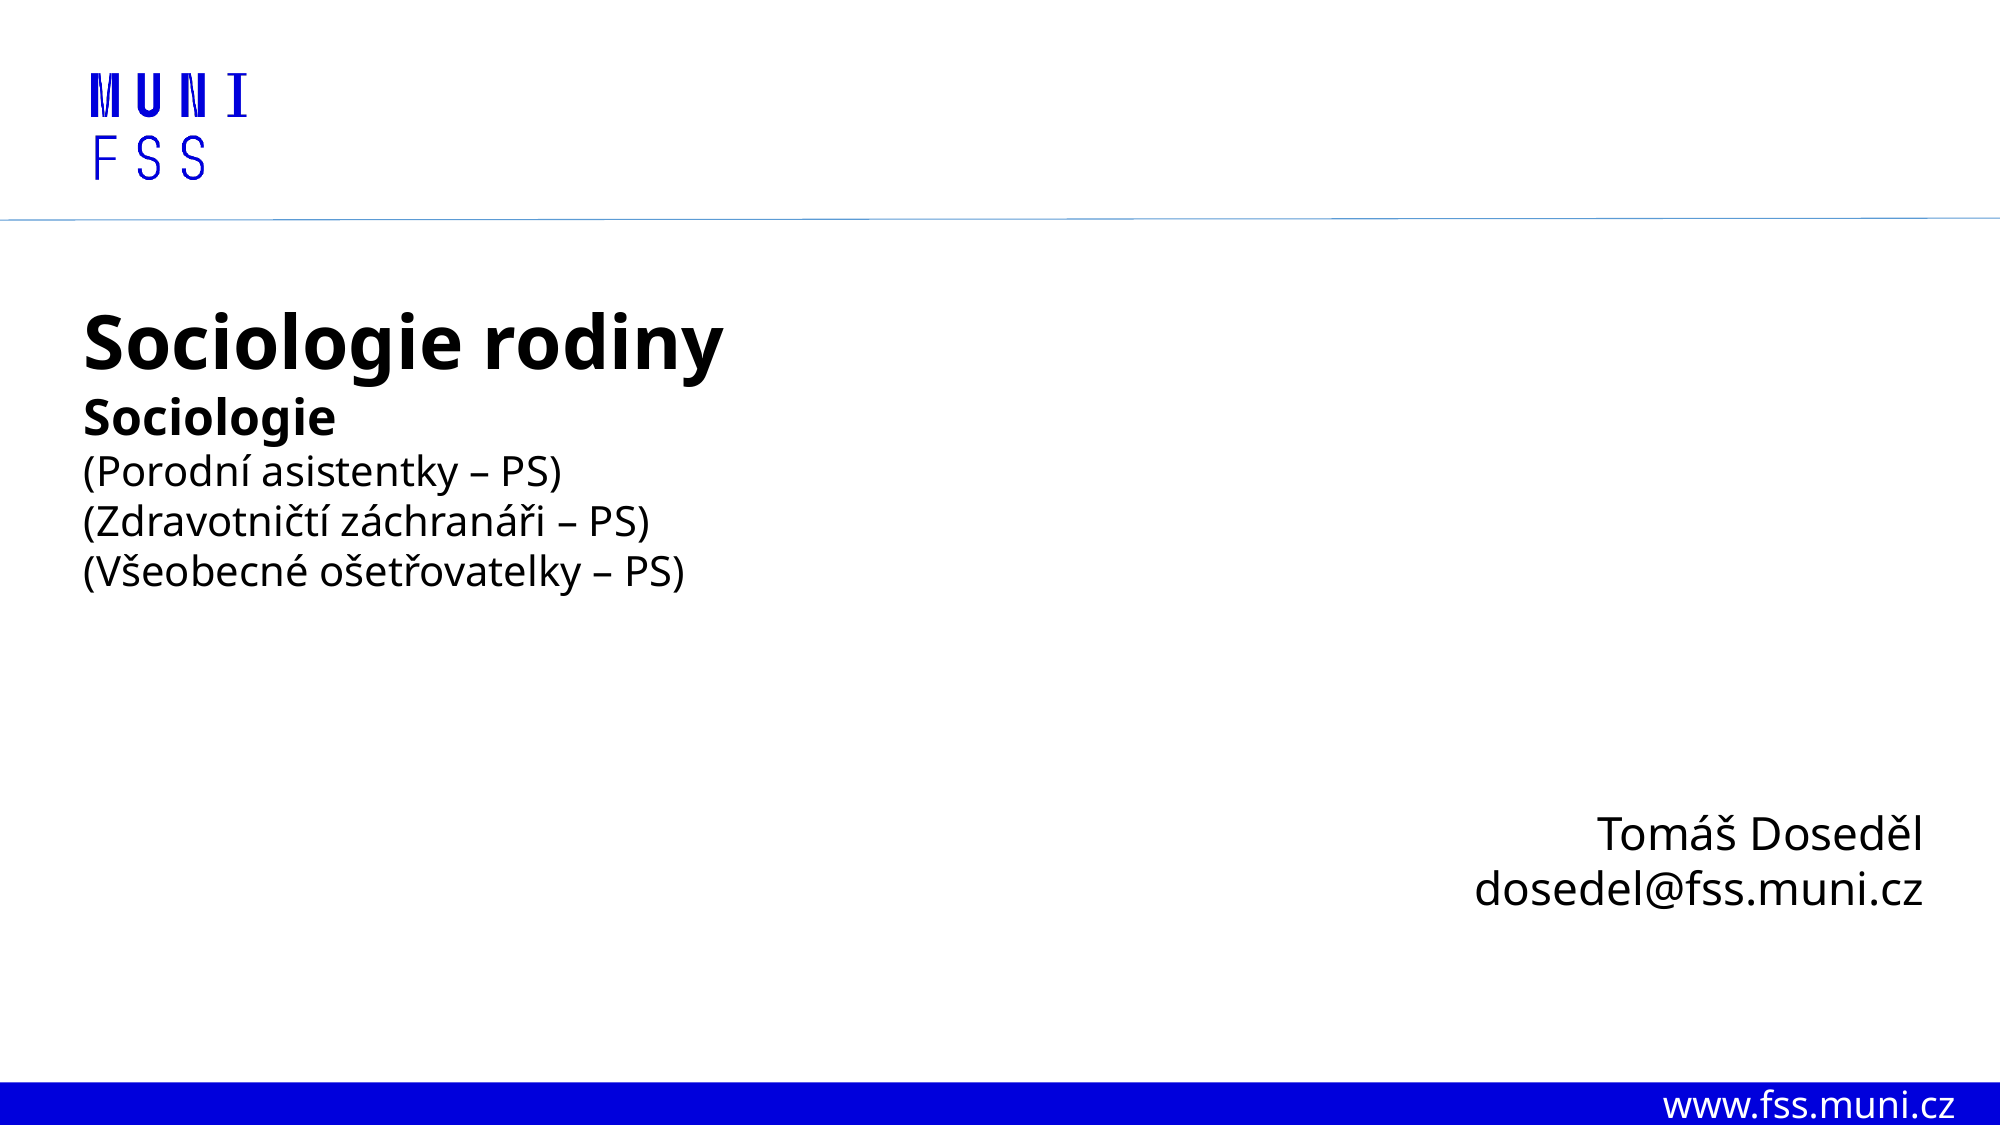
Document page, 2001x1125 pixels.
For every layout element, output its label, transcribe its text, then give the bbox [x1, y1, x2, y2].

picture [63, 45, 274, 207]
text_box www.fss.muni.cz [0, 1082, 2000, 1125]
text_box Sociologie rodiny Sociologie (Porodní asistentky – PS) (Zdravotničtí záchranáři – PS) (Všeobecné ošetřovatelky – PS) Tomáš Doseděl dosedel@fss.muni.cz [69, 287, 1939, 923]
